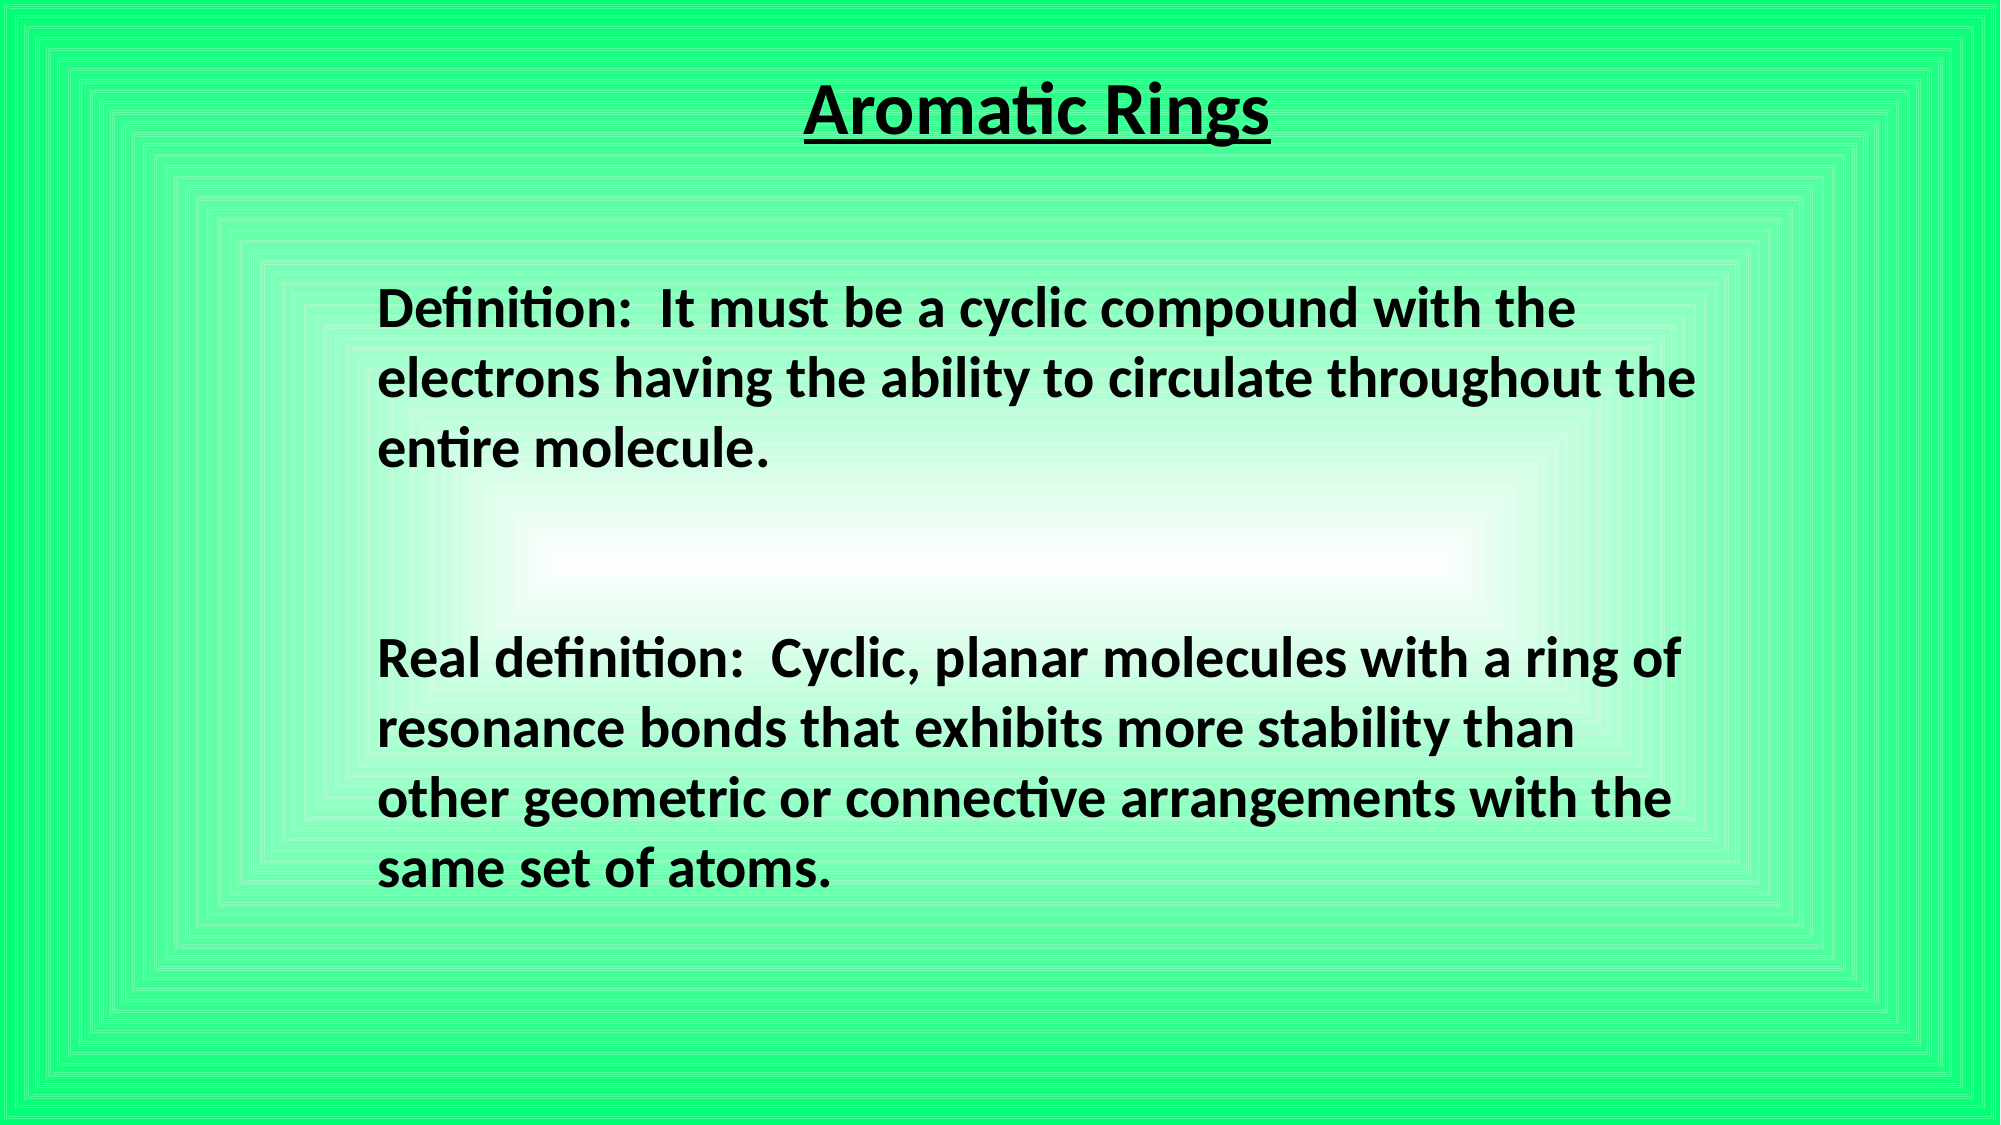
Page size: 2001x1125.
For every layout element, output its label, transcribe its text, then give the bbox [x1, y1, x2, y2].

text_box Definition: It must be a cyclic compound with the electrons having the ability to circulate throughout the entire molecule. Real definition: Cyclic, planar molecules with a ring of resonance bonds that exhibits more stability than other geometric or connective arrangements with the same set of atoms. [362, 191, 1713, 1125]
text_box Aromatic Rings [779, 52, 1296, 157]
